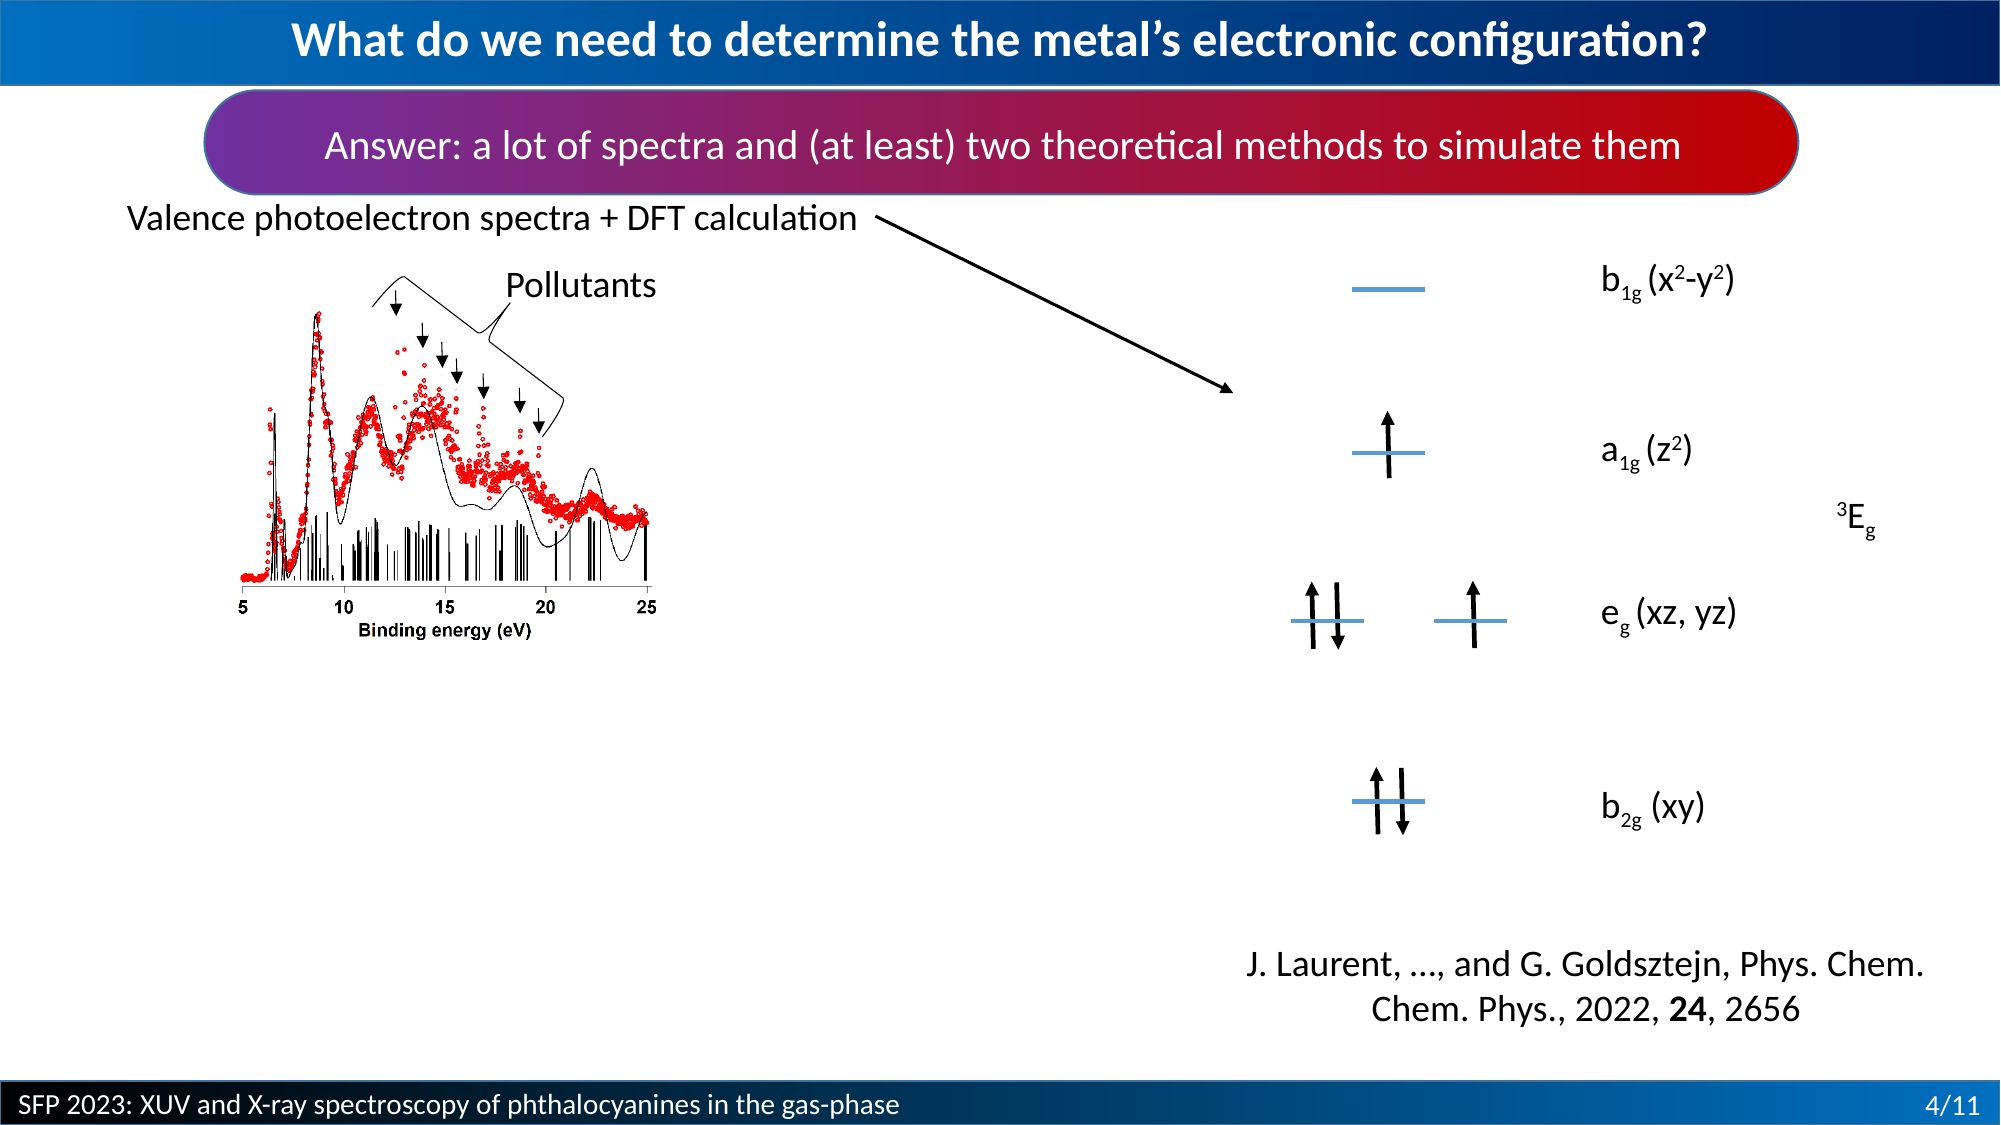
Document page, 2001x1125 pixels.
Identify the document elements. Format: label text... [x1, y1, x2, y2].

text_box J. Laurent, …, and G. Goldsztejn, Phys. Chem. Chem. Phys., 2022, 24, 2656 [1206, 931, 1966, 1036]
text_box [214, 89, 1789, 110]
text_box 3Eg [1861, 483, 1900, 550]
text_box [0, 75, 2000, 86]
text_box What do we need to determine the metal’s electronic configuration? [0, 0, 2000, 75]
text_box [215, 176, 1788, 196]
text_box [1290, 246, 1861, 836]
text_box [159, 252, 699, 643]
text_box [875, 215, 1234, 393]
text_box Answer: a lot of spectra and (at least) two theoretical methods to simulate them [3, 110, 2000, 176]
text_box Valence photoelectron spectra + DFT calculation [112, 185, 1007, 246]
text_box SFP 2023: XUV and X-ray spectroscopy of phthalocyanines in the gas-phase [3, 1078, 1538, 1125]
text_box [1996, 1080, 2000, 1125]
text_box 4/11 [1538, 1078, 1996, 1125]
